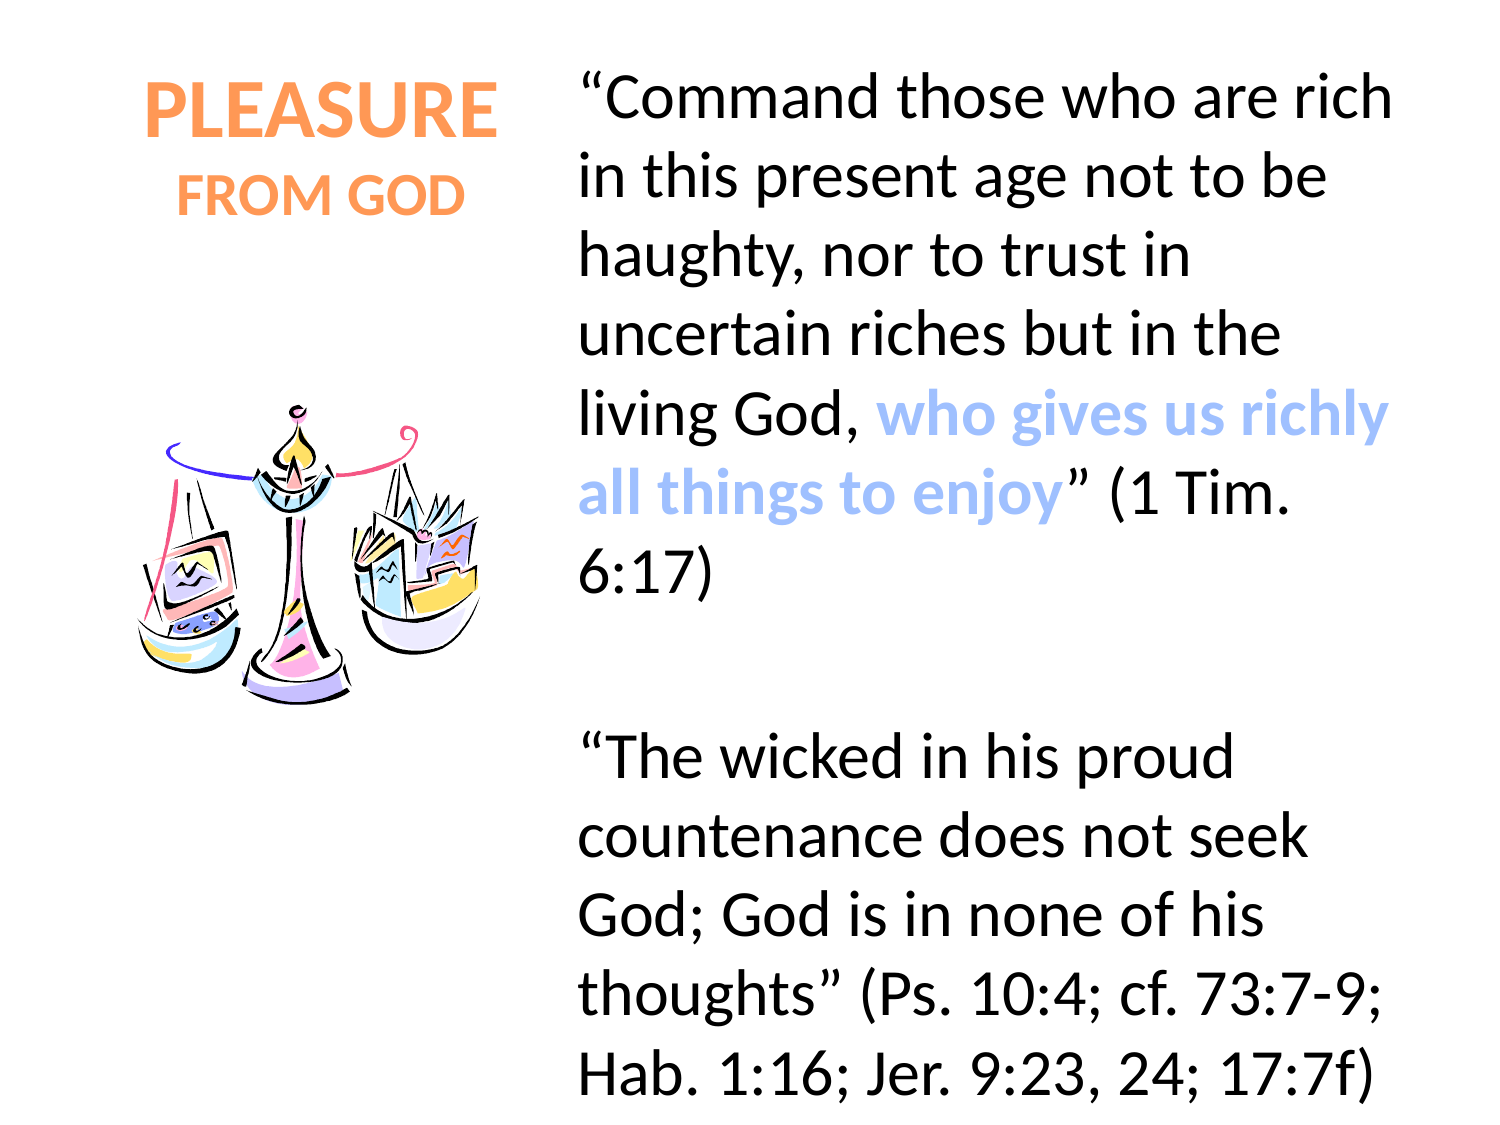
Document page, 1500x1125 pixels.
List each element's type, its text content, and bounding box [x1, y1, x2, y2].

title PLEASURE FROM GOD [75, 44, 562, 236]
picture [137, 399, 486, 711]
list “Command those who are rich in this present age not to be haughty, nor to trust in uncertain riches but in the living God, who gives us richly all things to enjoy” (1 Tim. 6:17) “The wicked in his proud countenance does not seek God; God is in none of his thoughts” (Ps. 10:4; cf. 73:7-9; Hab. 1:16; Jer. 9:23, 24; 17:7f) [562, 44, 1425, 1125]
